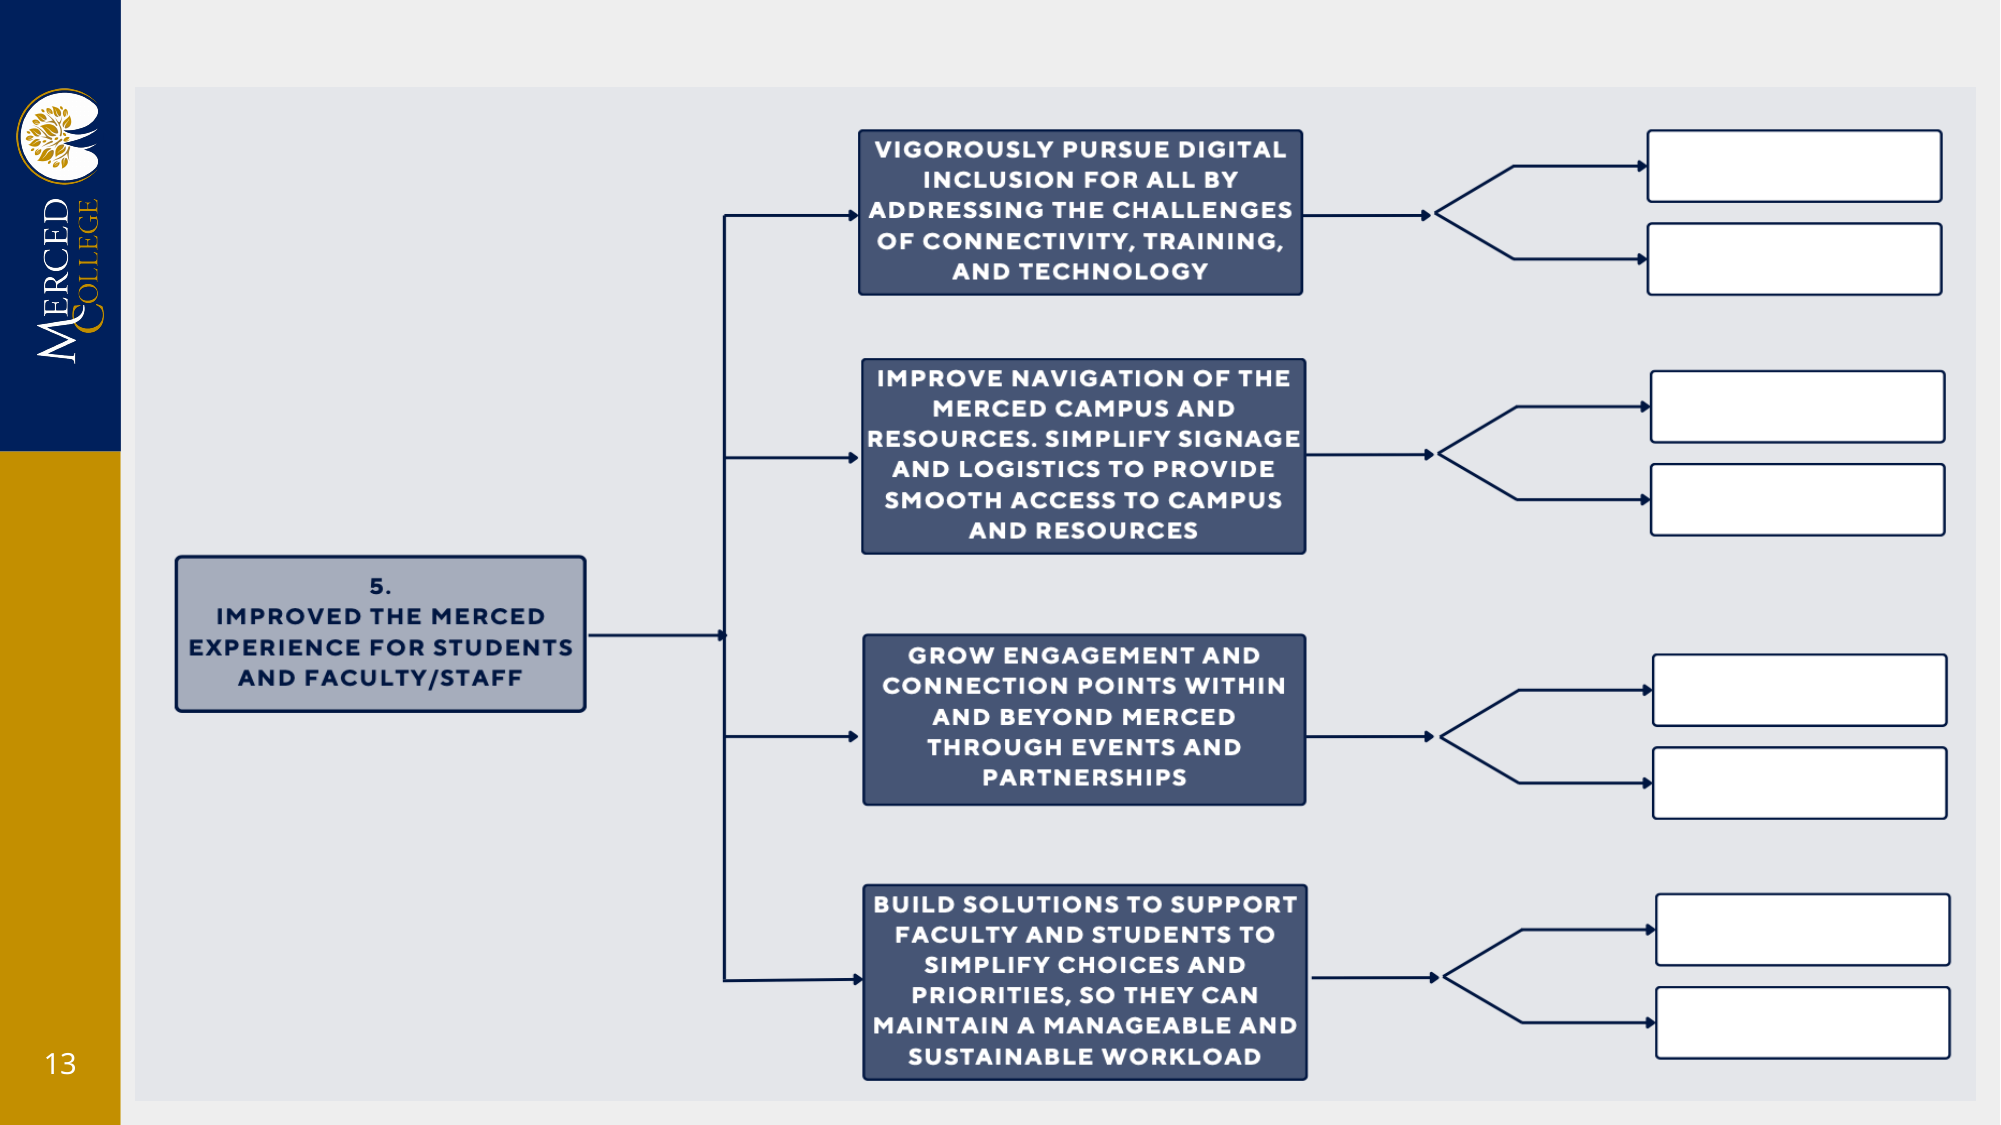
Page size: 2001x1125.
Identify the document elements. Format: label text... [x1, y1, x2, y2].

slide_number 13 [22, 1035, 99, 1096]
picture [134, 87, 1976, 1101]
picture [17, 89, 104, 364]
